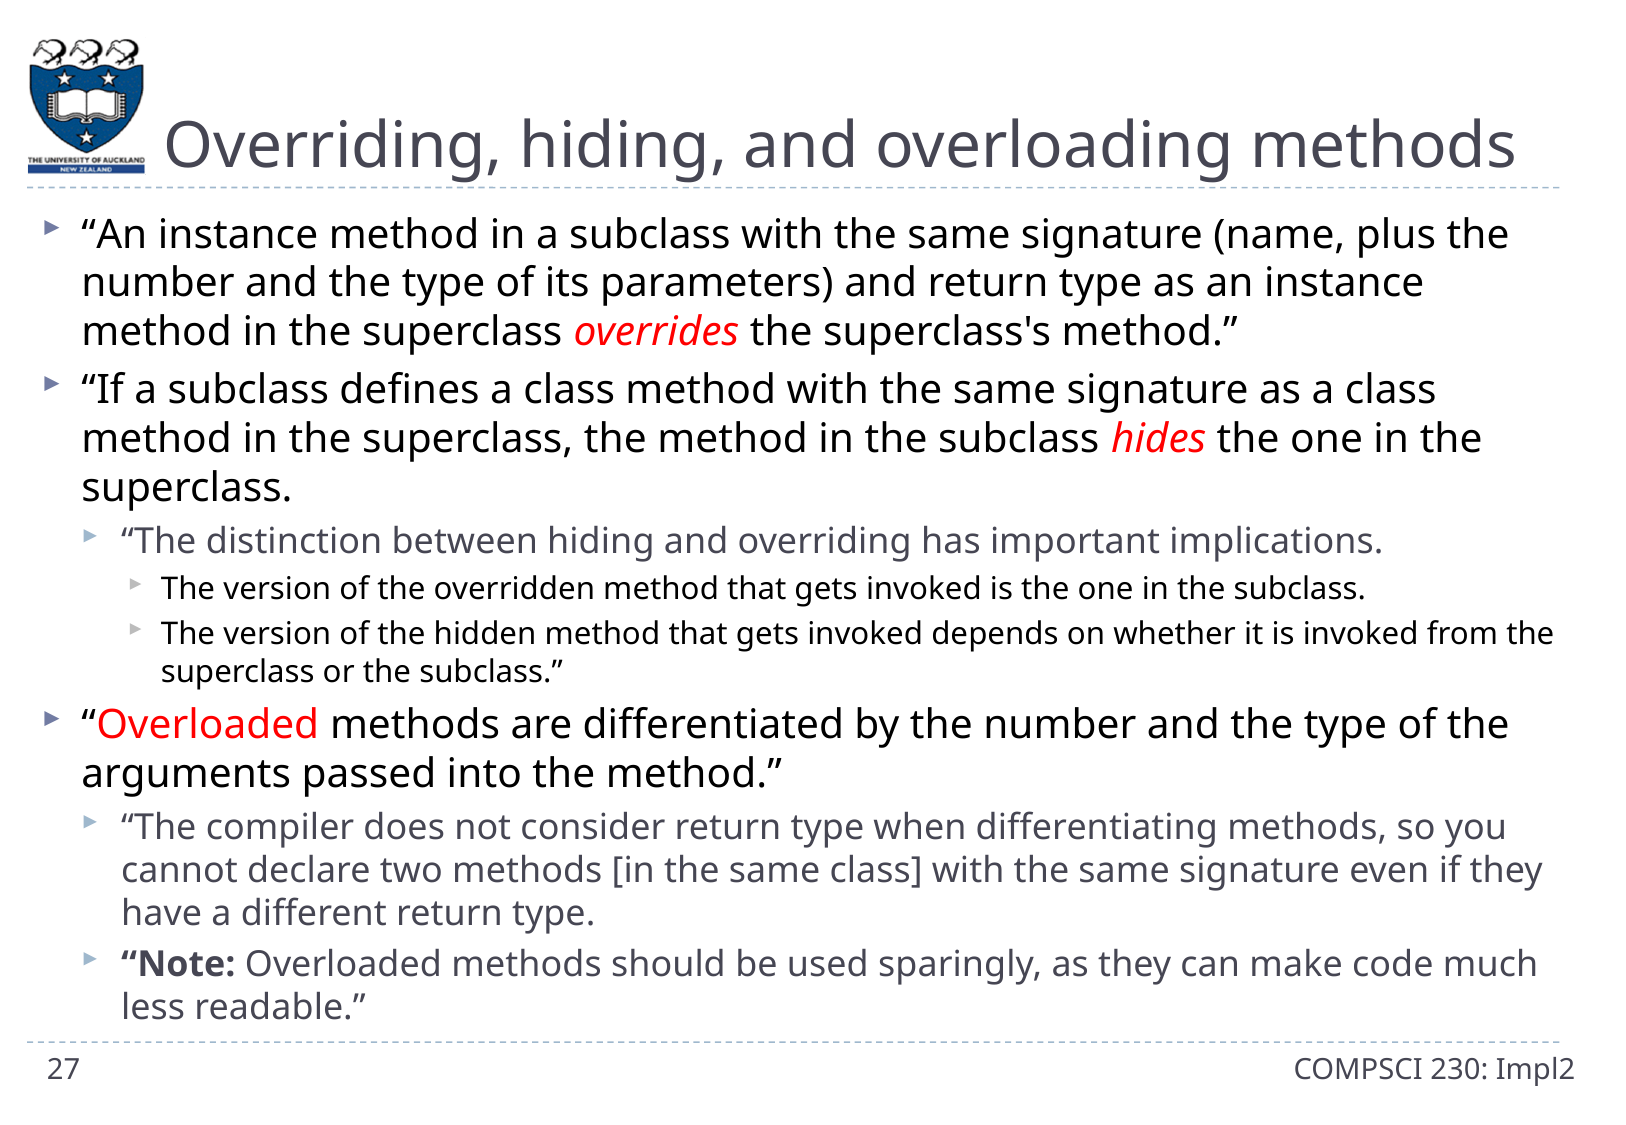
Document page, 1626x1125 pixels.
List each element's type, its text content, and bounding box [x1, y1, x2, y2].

list “An instance method in a subclass with the same signature (name, plus the number and the type of its parameters) and return type as an instance method in the superclass overrides the superclass's method.” “If a subclass defines a class method with the same signature as a class method in the superclass, the method in the subclass hides the one in the superclass. “The distinction between hiding and overriding has important implications. The version of the overridden method that gets invoked is the one in the subclass. The version of the hidden method that gets invoked depends on whether it is invoked from the superclass or the subclass.” “Overloaded methods are differentiated by the number and the type of the arguments passed into the method.” “The compiler does not consider return type when differentiating methods, so you cannot declare two methods [in the same class] with the same signature even if they have a different return type. “Note: Overloaded methods should be used sparingly, as they can make code much less readable.” [27, 200, 1585, 1038]
slide_number COMPSCI 230: Impl2 [1183, 1042, 1591, 1103]
slide_number 27 [32, 1042, 385, 1103]
title Overriding, hiding, and overloading methods [148, 24, 1582, 188]
picture [27, 37, 146, 175]
